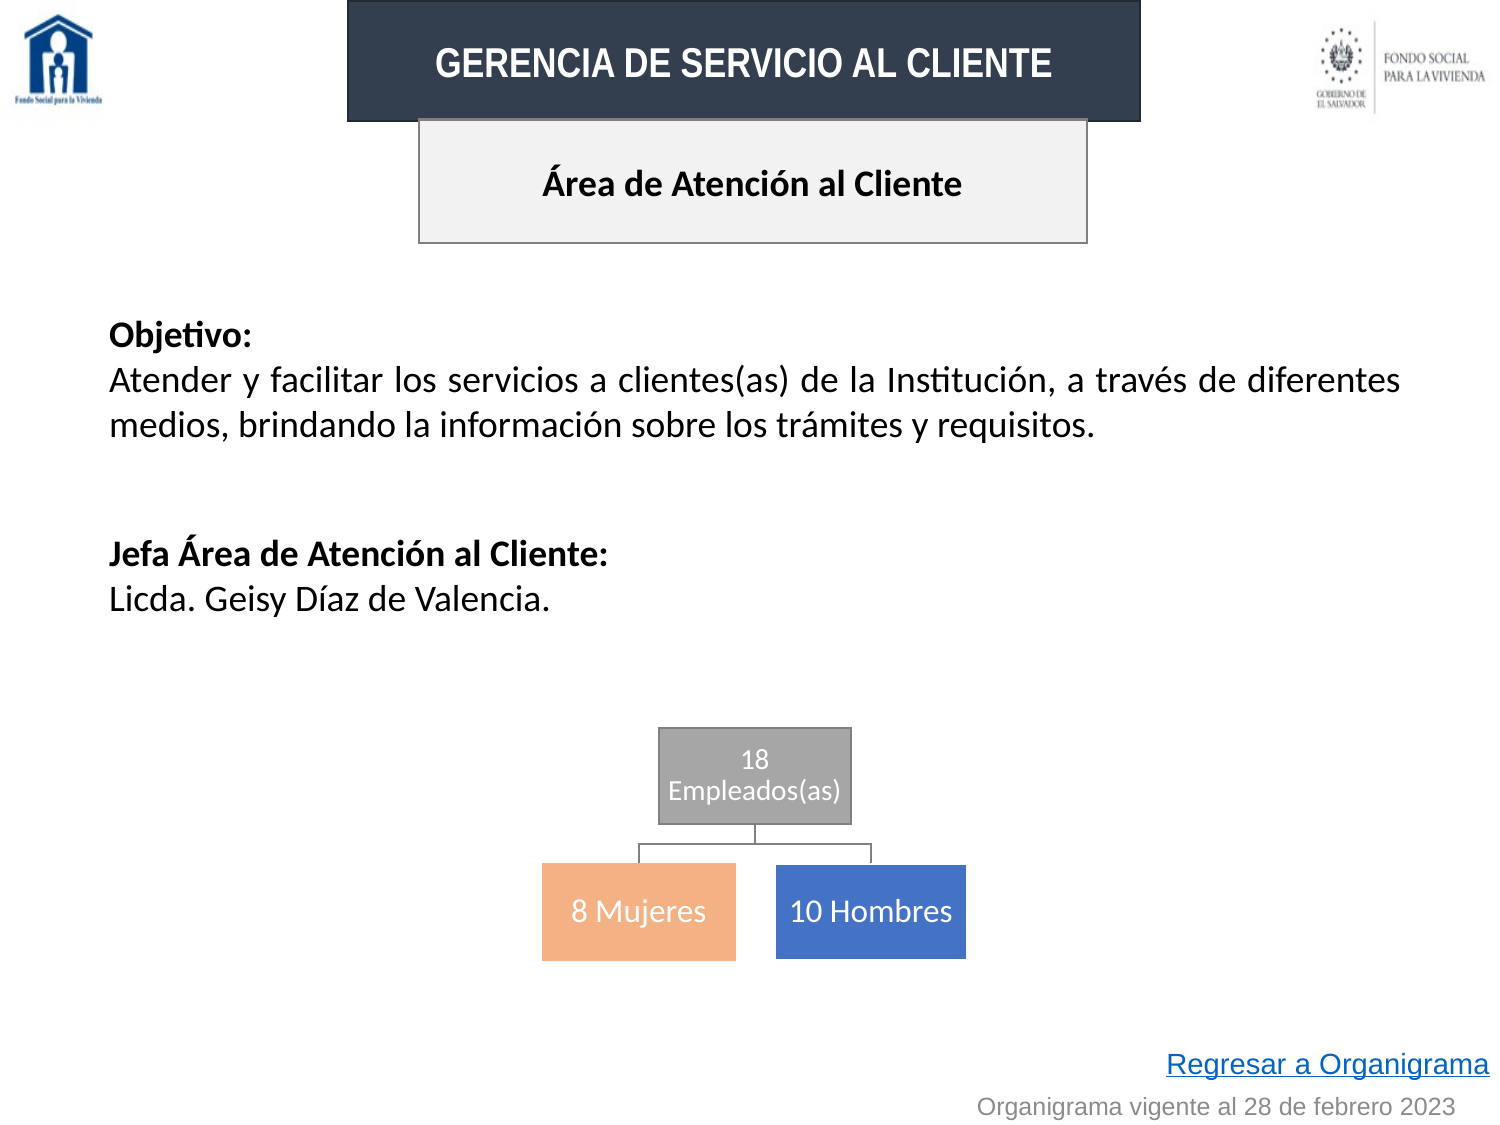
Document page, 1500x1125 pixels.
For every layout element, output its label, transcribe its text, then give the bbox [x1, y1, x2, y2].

text_box Objetivo: Atender y facilitar los servicios a clientes(as) de la Institución, a través de diferentes medios, brindando la información sobre los trámites y requisitos. [94, 302, 1418, 453]
text_box GERENCIA DE SERVICIO AL CLIENTE [347, 0, 1141, 122]
text_box Jefa Área de Atención al Cliente: Licda. Geisy Díaz de Valencia. [94, 521, 786, 626]
footer Organigrama vigente al 28 de febrero 2023 [916, 1075, 1500, 1125]
picture [0, 0, 1500, 1125]
text_box Regresar a Organigrama [1151, 1037, 1500, 1075]
text_box Área de Atención al Cliente [418, 118, 1088, 244]
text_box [507, 727, 1002, 960]
